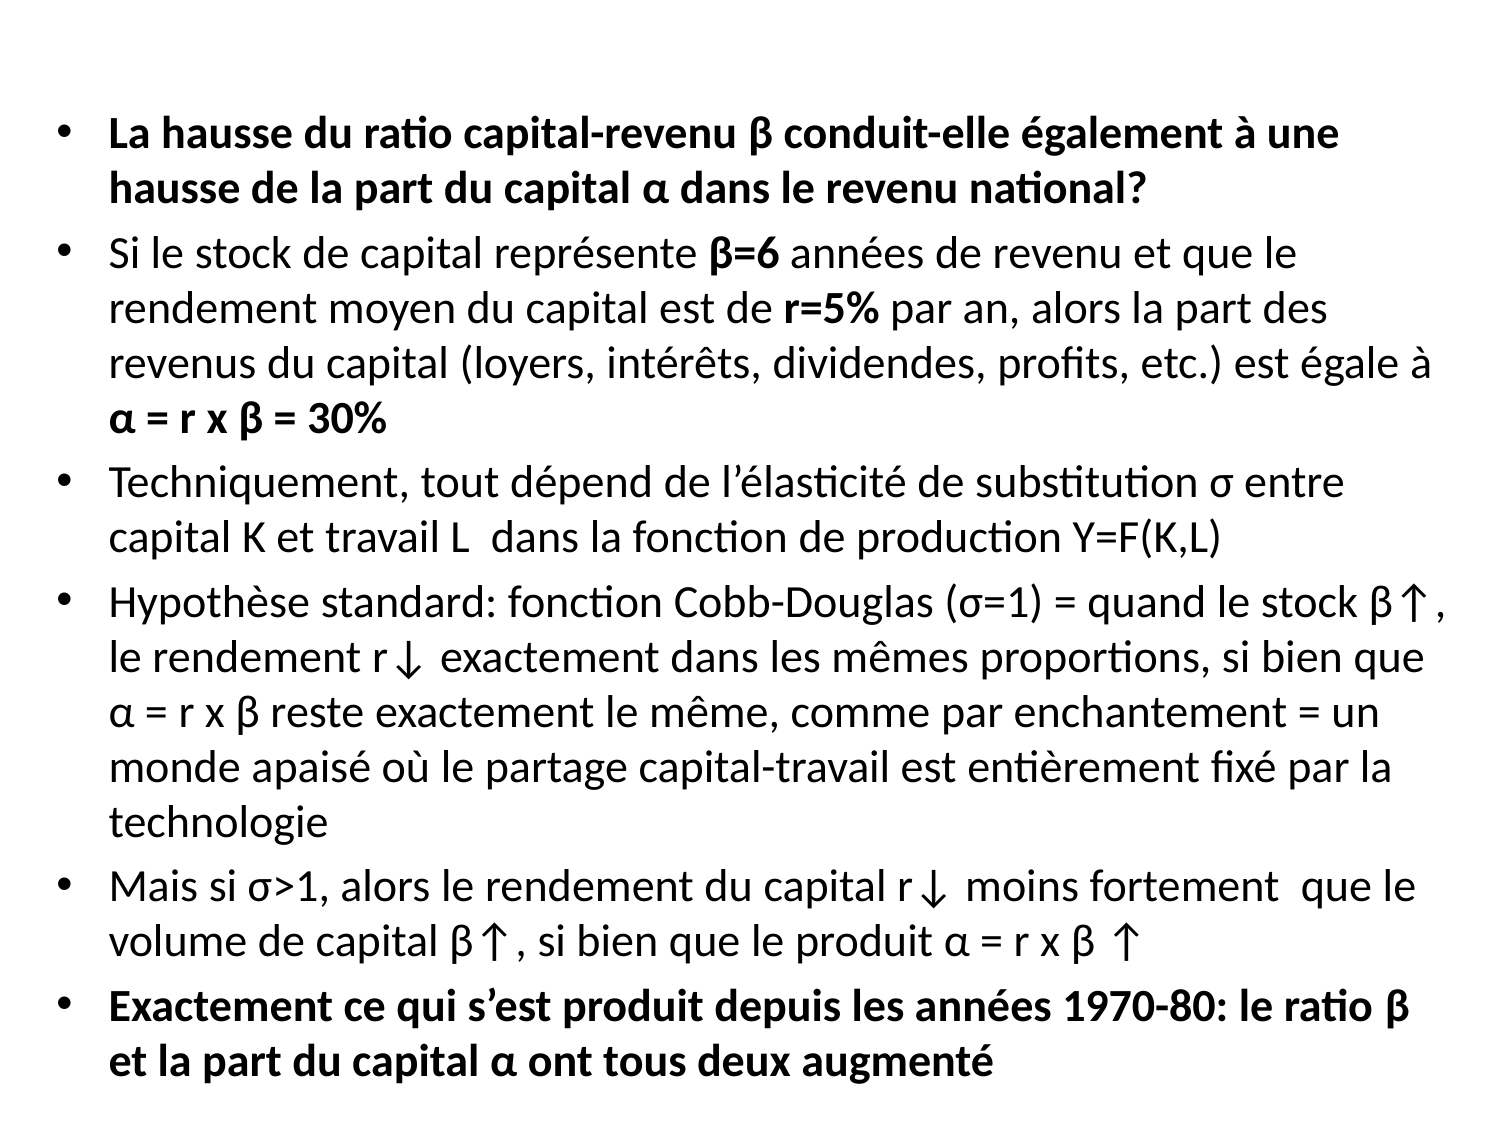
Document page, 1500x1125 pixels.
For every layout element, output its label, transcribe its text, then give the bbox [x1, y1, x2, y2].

list La hausse du ratio capital-revenu β conduit-elle également à une hausse de la part du capital α dans le revenu national? Si le stock de capital représente β=6 années de revenu et que le rendement moyen du capital est de r=5% par an, alors la part des revenus du capital (loyers, intérêts, dividendes, profits, etc.) est égale à α = r x β = 30% Techniquement, tout dépend de l’élasticité de substitution σ entre capital K et travail L dans la fonction de production Y=F(K,L) Hypothèse standard: fonction Cobb-Douglas (σ=1) = quand le stock β↑, le rendement r↓ exactement dans les mêmes proportions, si bien que α = r x β reste exactement le même, comme par enchantement = un monde apaisé où le partage capital-travail est entièrement fixé par la technologie Mais si σ>1, alors le rendement du capital r↓ moins fortement que le volume de capital β↑, si bien que le produit α = r x β ↑ Exactement ce qui s’est produit depuis les années 1970-80: le ratio β et la part du capital α ont tous deux augmenté [41, 30, 1471, 1094]
